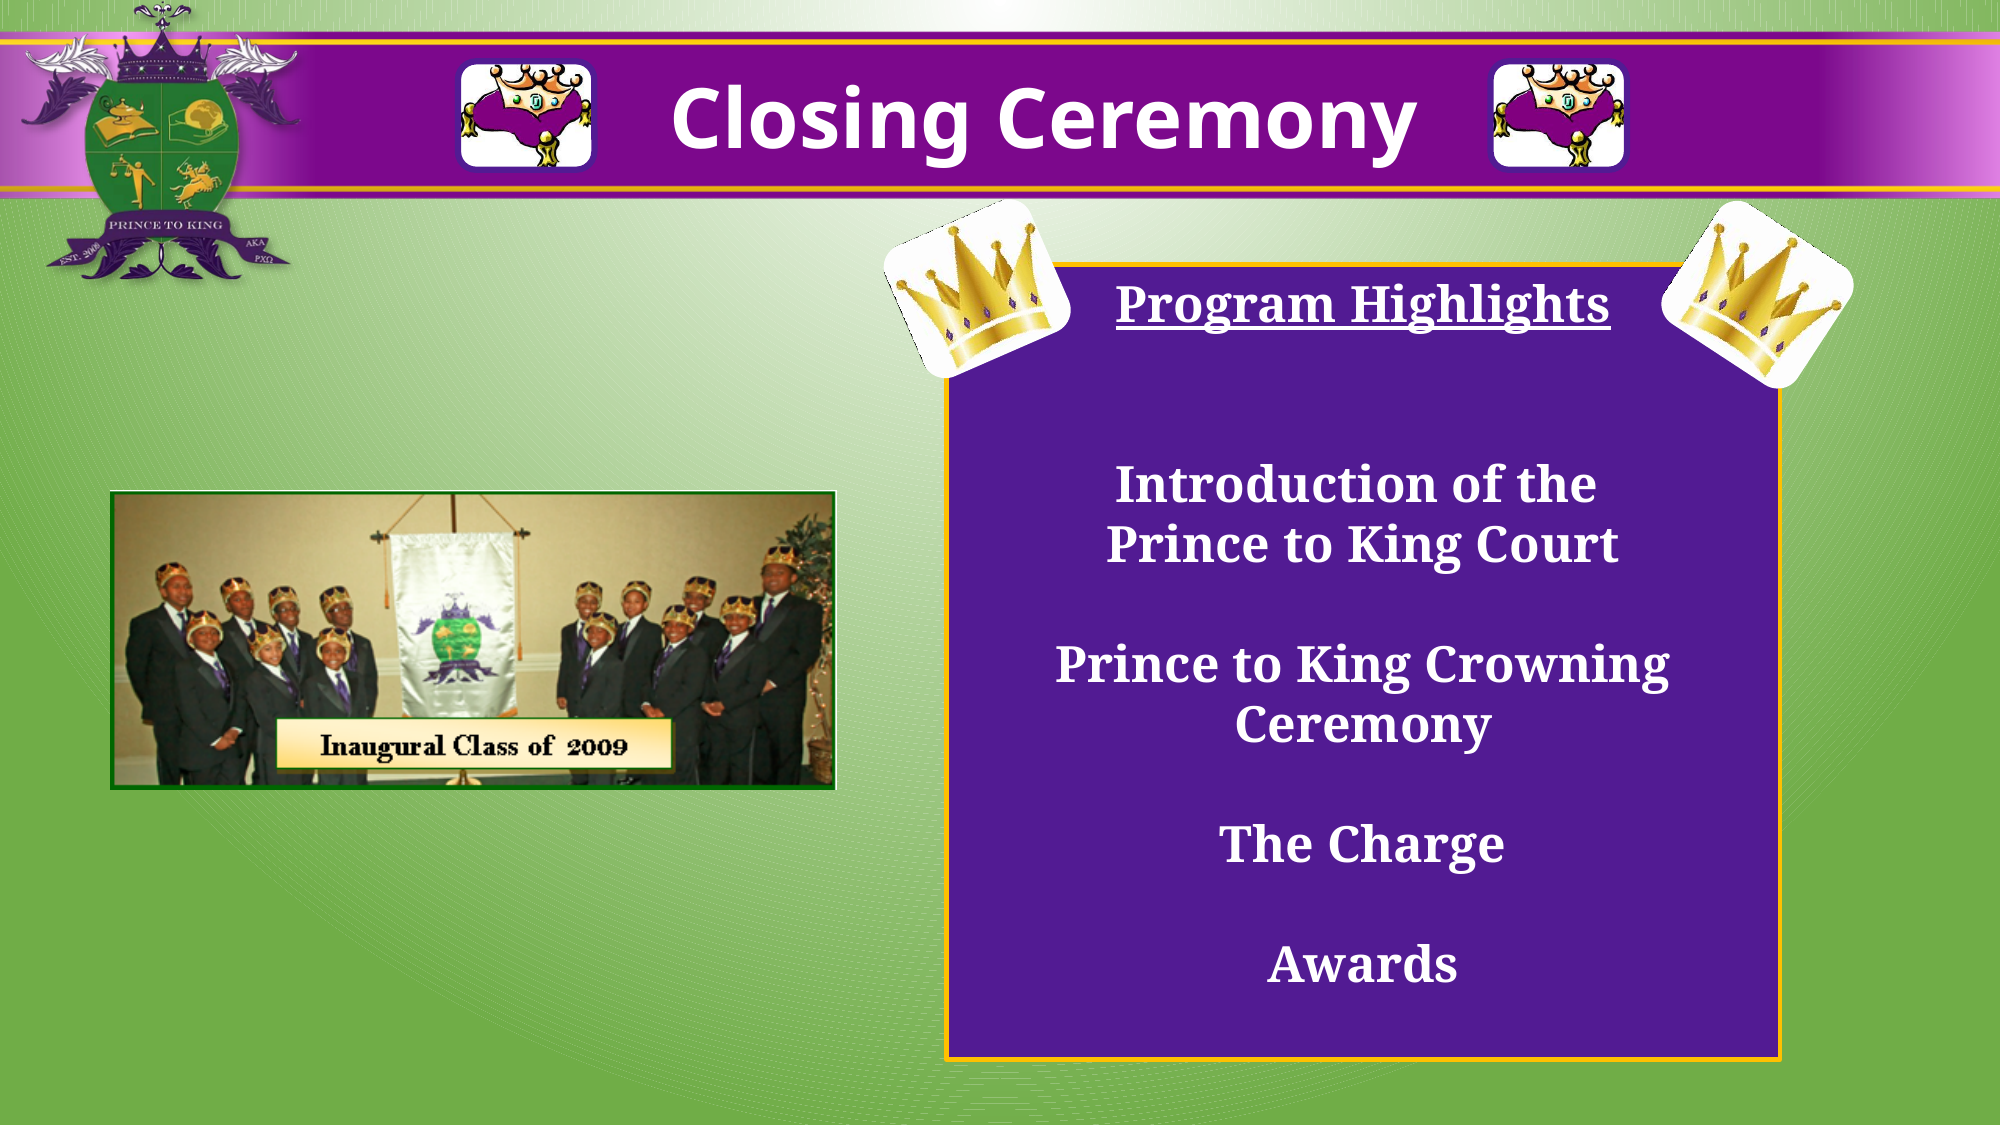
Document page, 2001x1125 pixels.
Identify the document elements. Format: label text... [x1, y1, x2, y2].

picture [110, 490, 837, 790]
text_box Program Highlights Introduction of the Prince to King Court Prince to King Crowning Ceremony The Charge Awards [946, 264, 1780, 1060]
picture [0, 0, 2000, 389]
